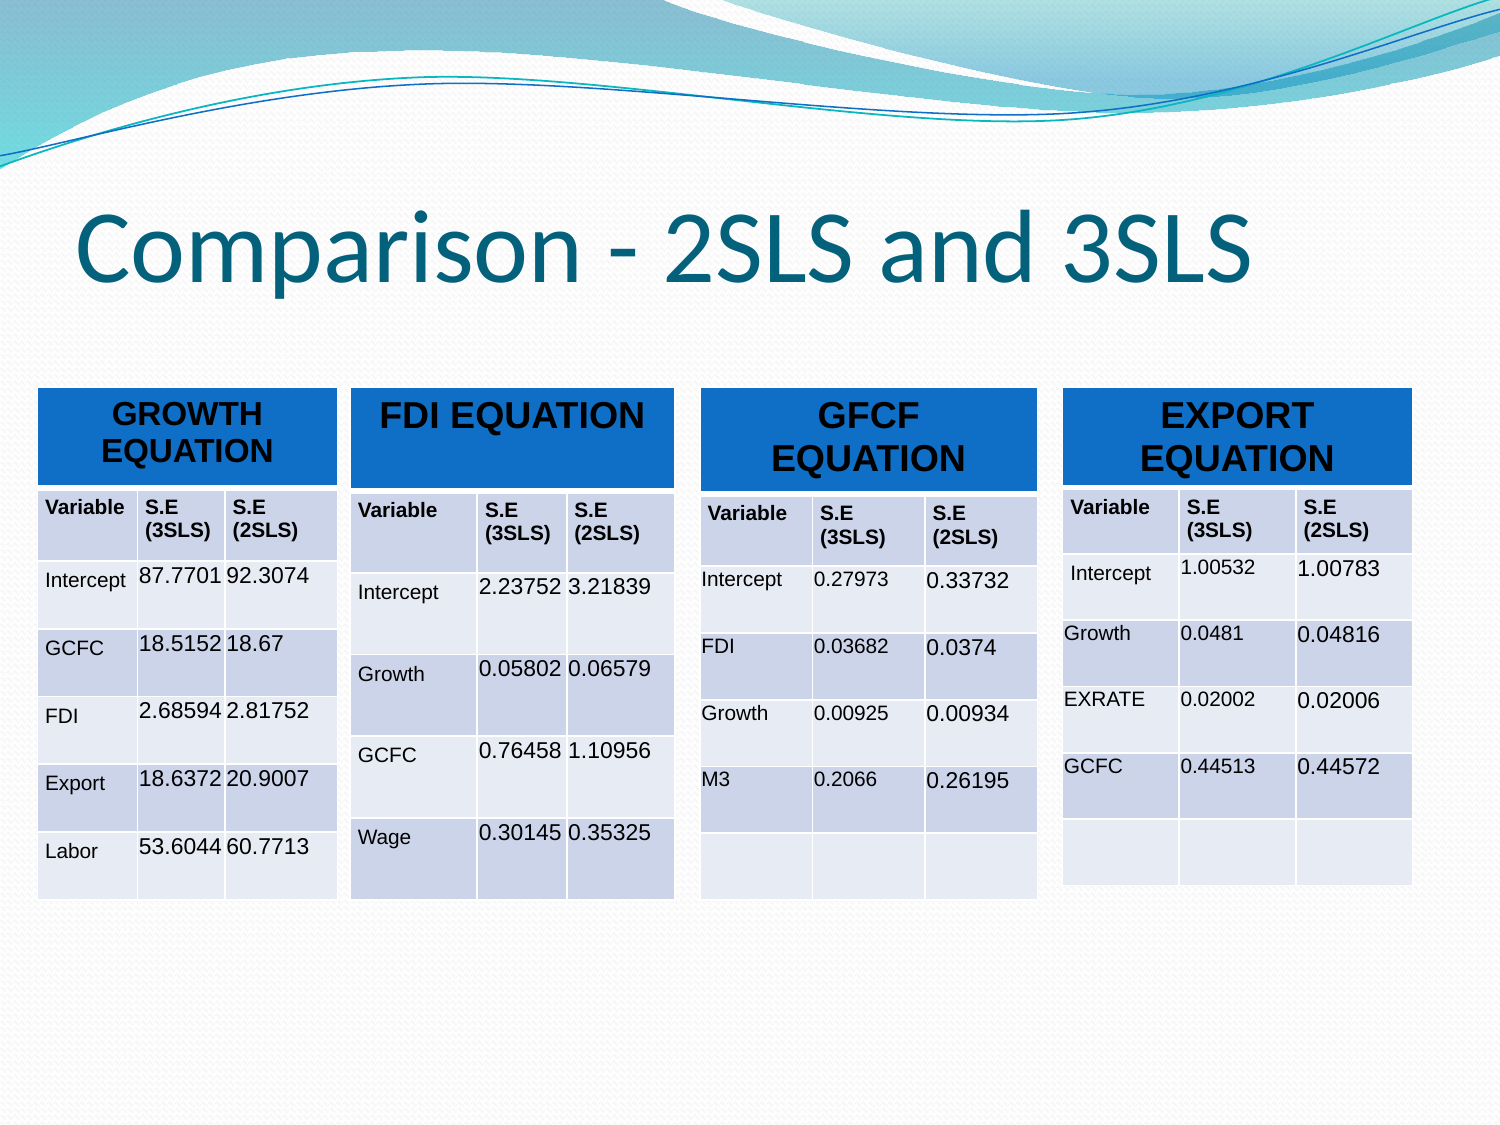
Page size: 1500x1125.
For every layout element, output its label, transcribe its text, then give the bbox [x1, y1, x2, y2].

table_cell 18.67 [226, 630, 337, 696]
table_header GROWTH EQUATION [38, 388, 337, 485]
table_cell 20.9007 [226, 765, 337, 831]
table_cell 1.10956 [568, 737, 674, 817]
table_cell Intercept [38, 562, 137, 628]
table_cell Labor [38, 833, 137, 899]
table_header GFCF EQUATION [701, 388, 1037, 491]
table_cell Variable [38, 491, 137, 560]
table_cell [701, 834, 812, 899]
table_cell 2.23752 [478, 574, 566, 654]
table_cell 0.02006 [1297, 687, 1412, 752]
table_cell [1297, 820, 1412, 885]
table_cell Growth [351, 655, 476, 735]
title Comparison - 2SLS and 3SLS [75, 115, 1425, 303]
table_cell S.E (2SLS) [568, 494, 674, 572]
table_cell EXRATE [1063, 687, 1178, 752]
table_cell [813, 834, 924, 899]
table_cell 1.00532 [1180, 555, 1295, 619]
table_cell 53.6044 [138, 833, 224, 899]
table_cell 2.68594 [138, 697, 224, 763]
table_cell S.E (2SLS) [926, 497, 1037, 565]
table_cell GCFC [351, 737, 476, 817]
table_cell S.E (2SLS) [1297, 490, 1412, 553]
table_cell S.E (3SLS) [813, 497, 924, 565]
table_cell 0.44513 [1180, 754, 1295, 818]
table_cell 0.00925 [813, 701, 924, 766]
table_cell Growth [701, 701, 812, 766]
table_cell [926, 834, 1037, 899]
table_cell Intercept [1063, 555, 1178, 619]
table_header EXPORT EQUATION [1063, 388, 1412, 485]
table_cell Variable [701, 497, 812, 565]
table_cell Variable [1063, 490, 1178, 553]
table_cell [1180, 820, 1295, 885]
table_cell 0.2066 [813, 767, 924, 832]
table_cell 3.21839 [568, 574, 674, 654]
table_cell 0.0481 [1180, 621, 1295, 686]
table_cell 87.7701 [138, 562, 224, 628]
table_cell S.E (3SLS) [478, 494, 566, 572]
table_cell 2.81752 [226, 697, 337, 763]
table_cell Export [38, 765, 137, 831]
table_cell GCFC [1063, 754, 1178, 818]
table_cell Wage [351, 819, 476, 899]
table_cell M3 [701, 767, 812, 832]
table_cell 0.44572 [1297, 754, 1412, 818]
table_cell 0.35325 [568, 819, 674, 899]
table_cell 0.05802 [478, 655, 566, 735]
table_cell 0.27973 [813, 567, 924, 632]
table_cell [1063, 820, 1178, 885]
table_cell 0.03682 [813, 634, 924, 699]
table_cell 18.6372 [138, 765, 224, 831]
table_cell 0.0374 [926, 634, 1037, 699]
table_cell 0.33732 [926, 567, 1037, 632]
table_cell 0.06579 [568, 655, 674, 735]
table_cell 18.5152 [138, 630, 224, 696]
table_cell 92.3074 [226, 562, 337, 628]
table_cell 0.30145 [478, 819, 566, 899]
table_cell 0.26195 [926, 767, 1037, 832]
table_cell 0.04816 [1297, 621, 1412, 686]
table_cell Intercept [351, 574, 476, 654]
table_cell FDI [701, 634, 812, 699]
table_cell Intercept [701, 567, 812, 632]
table_cell Growth [1063, 621, 1178, 686]
table_cell 0.00934 [926, 701, 1037, 766]
table_cell Variable [351, 494, 476, 572]
table_cell S.E (2SLS) [226, 491, 337, 560]
table_cell 0.76458 [478, 737, 566, 817]
table_cell S.E (3SLS) [1180, 490, 1295, 553]
table_cell S.E (3SLS) [138, 491, 224, 560]
table_cell 1.00783 [1297, 555, 1412, 619]
table_cell GCFC [38, 630, 137, 696]
table_header FDI EQUATION [351, 388, 674, 488]
table_cell 60.7713 [226, 833, 337, 899]
table_cell FDI [38, 697, 137, 763]
table_cell 0.02002 [1180, 687, 1295, 752]
